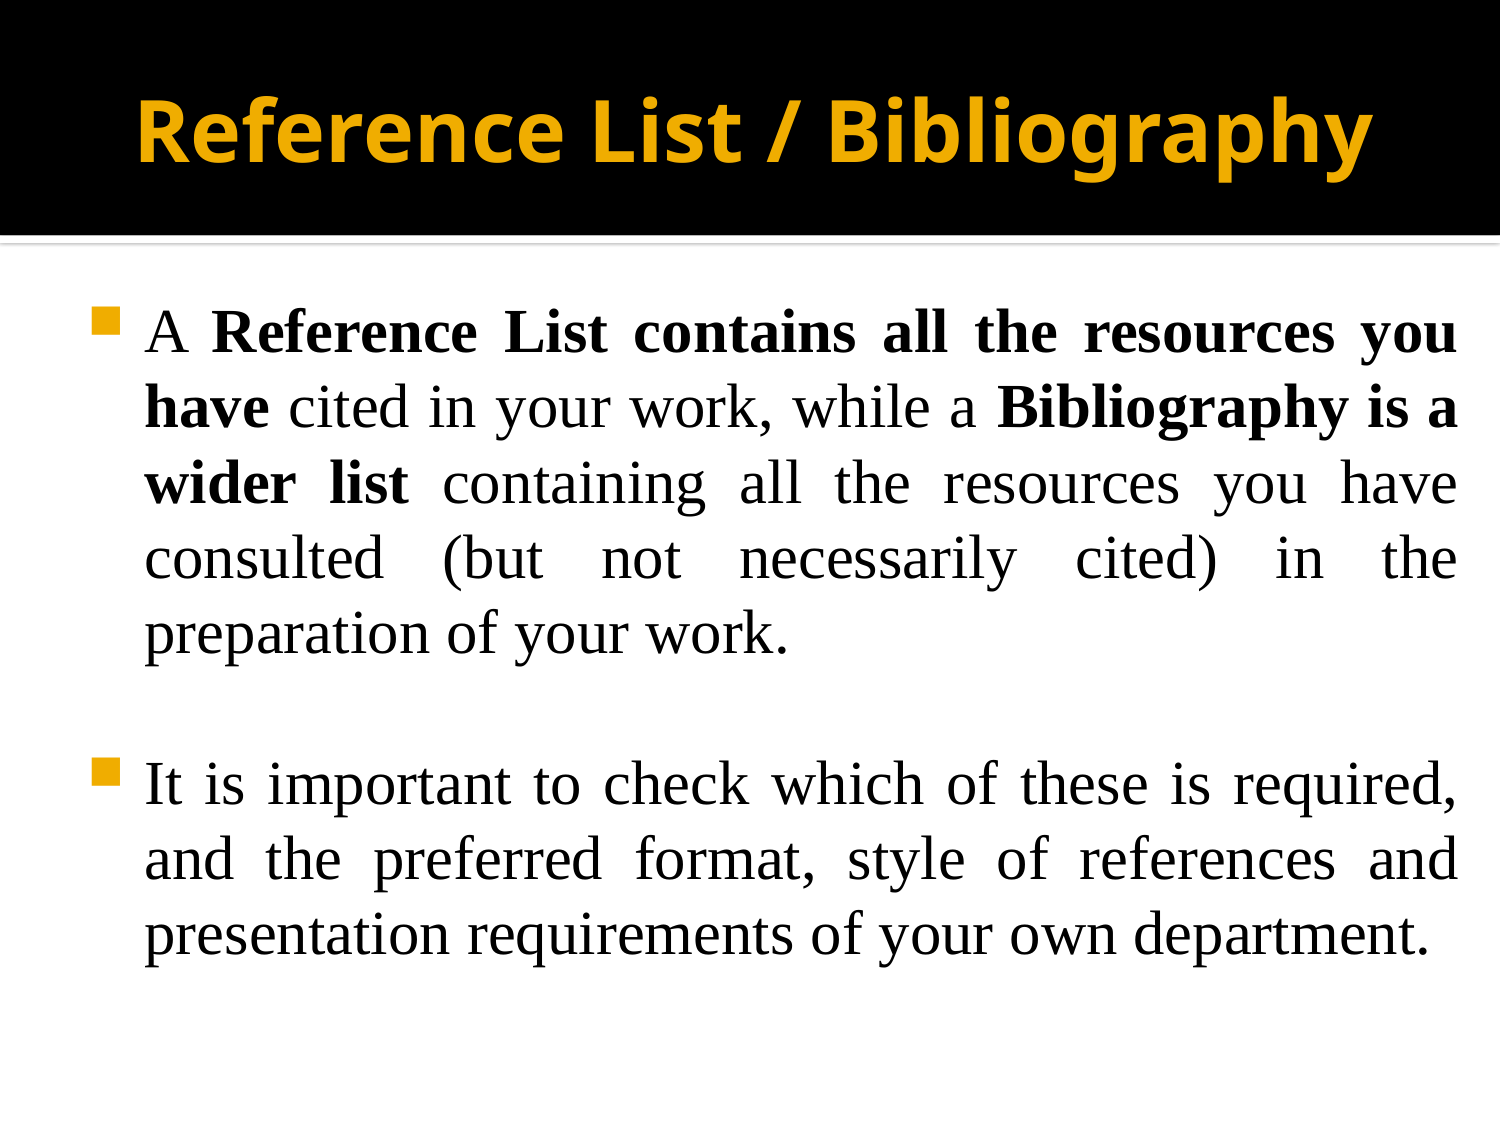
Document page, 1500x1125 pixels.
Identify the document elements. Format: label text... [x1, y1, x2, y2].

list A Reference List contains all the resources you have cited in your work, while a Bibliography is a wider list containing all the resources you have consulted (but not necessarily cited) in the preparation of your work. It is important to check which of these is required, and the preferred format, style of references and presentation requirements of your own department. [62, 275, 1475, 1088]
title Reference List / Bibliography [75, 25, 1425, 231]
